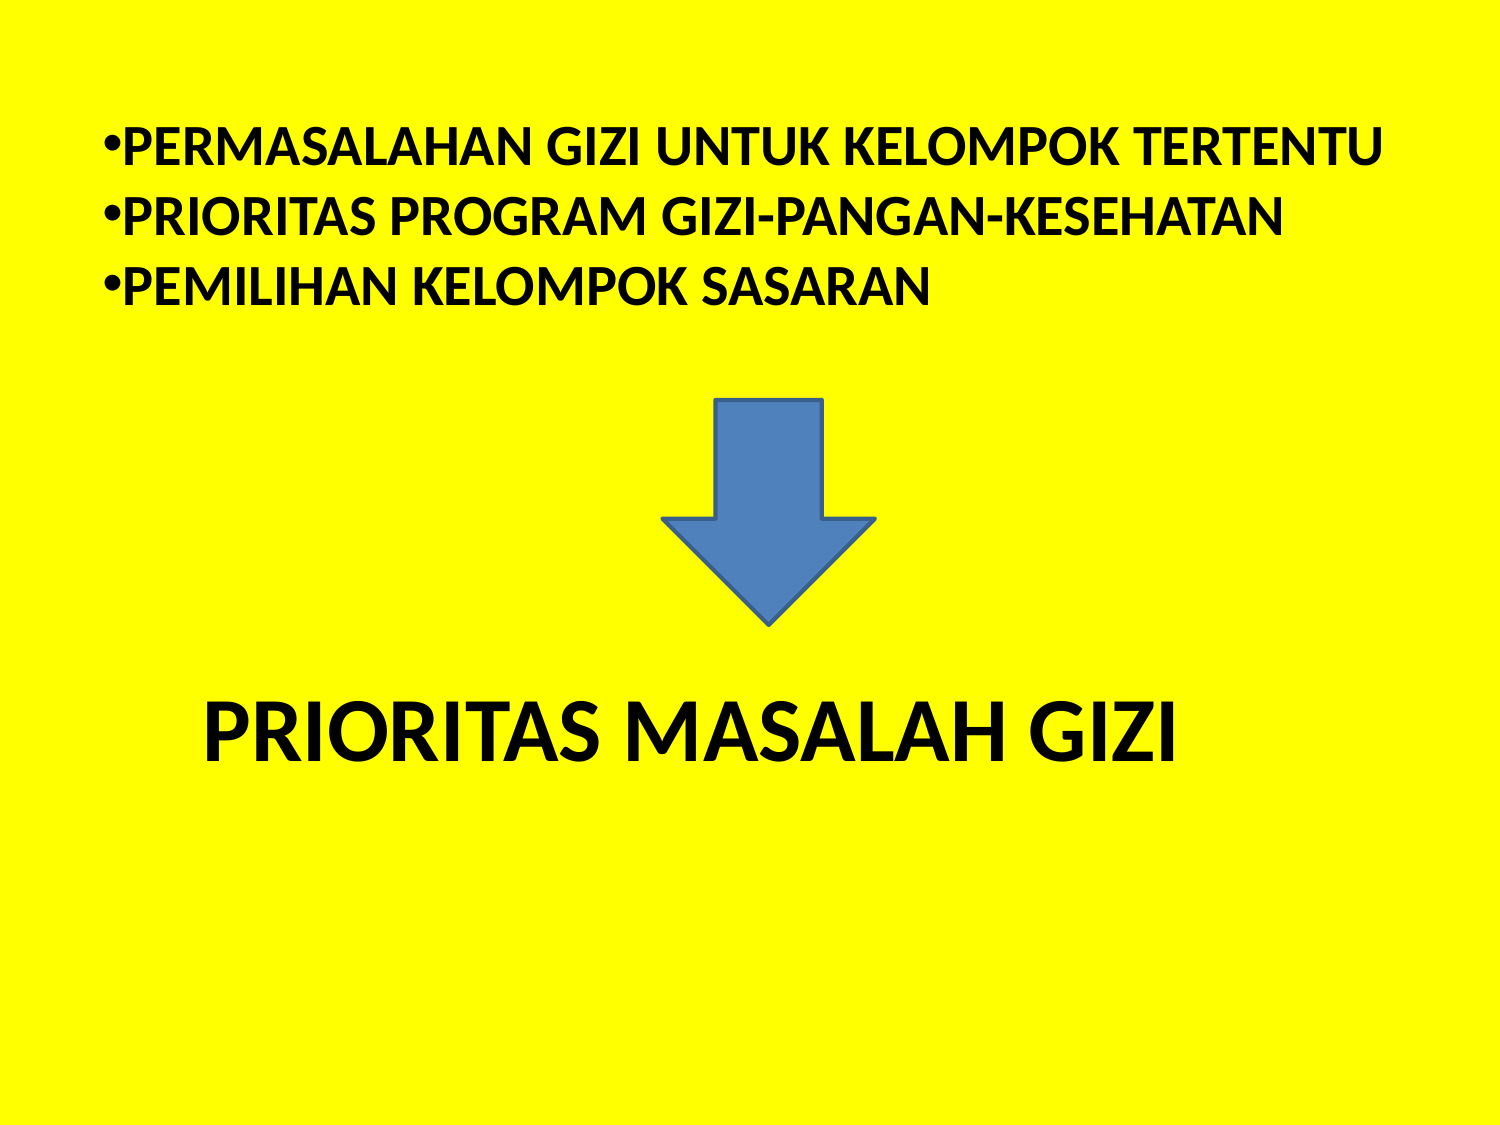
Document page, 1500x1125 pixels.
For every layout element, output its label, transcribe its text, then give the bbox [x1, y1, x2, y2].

text_box PERMASALAHAN GIZI UNTUK KELOMPOK TERTENTU PRIORITAS PROGRAM GIZI-PANGAN-KESEHATAN PEMILIHAN KELOMPOK SASARAN [87, 99, 1438, 465]
text_box PRIORITAS MASALAH GIZI [187, 662, 1350, 788]
text_box [660, 397, 877, 628]
